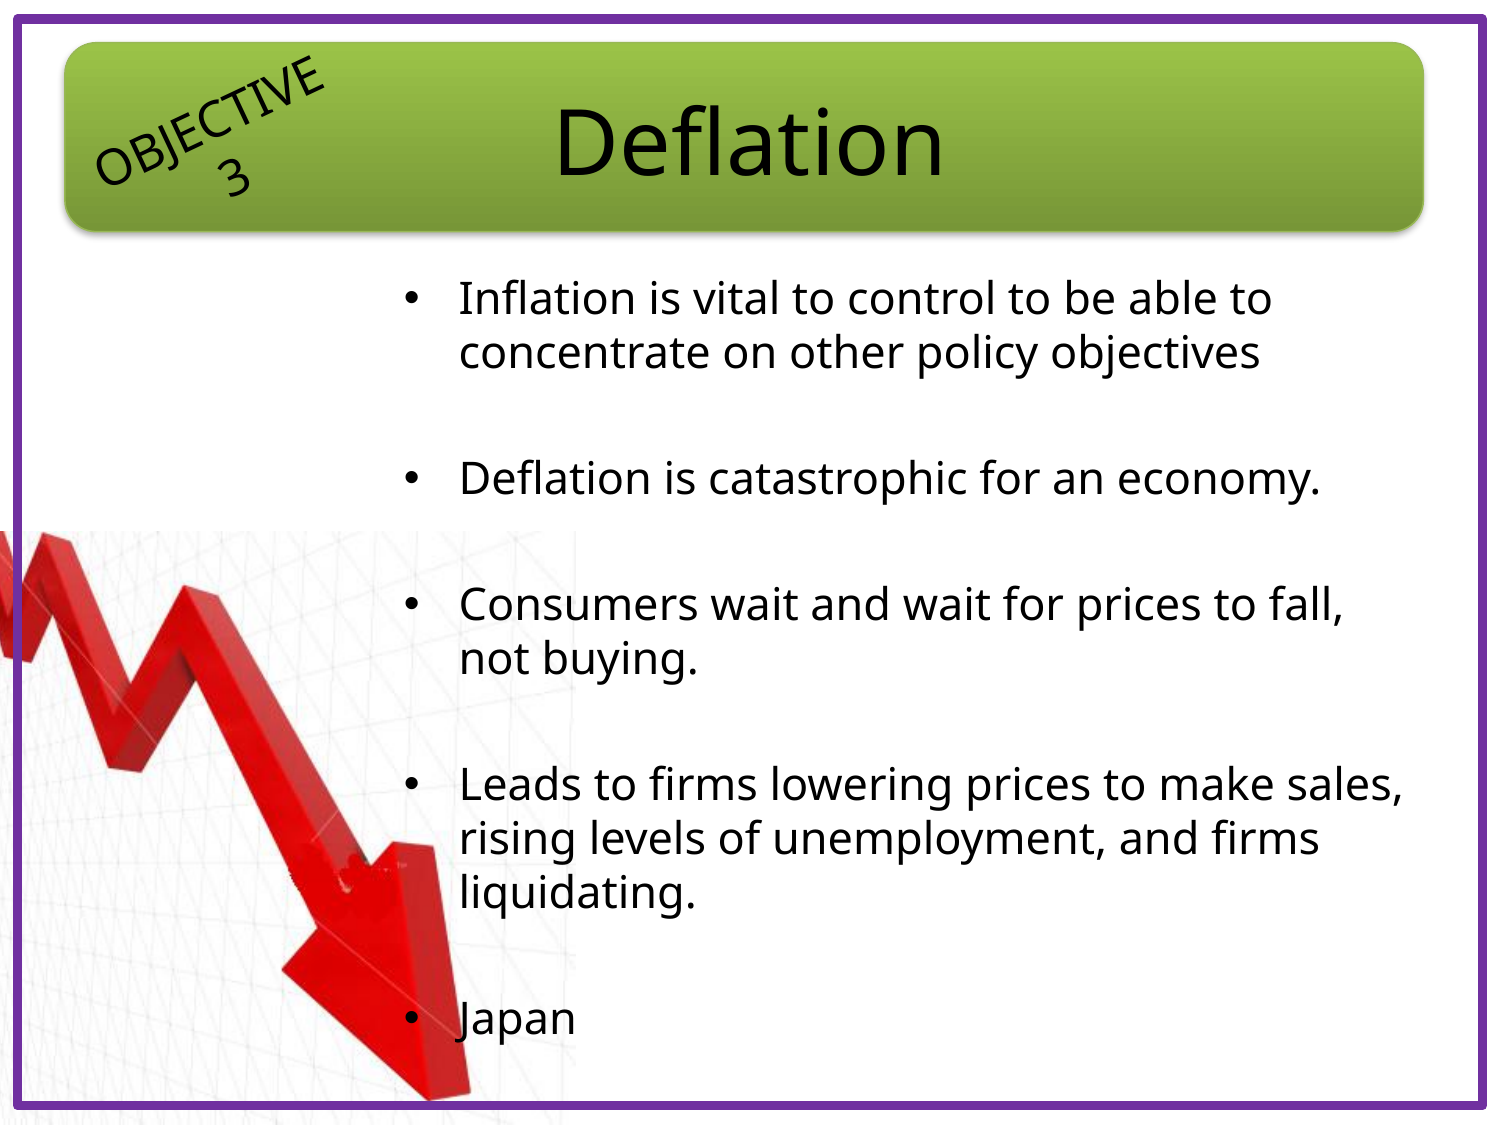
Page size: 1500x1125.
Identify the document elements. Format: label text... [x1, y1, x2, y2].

text_box OBJECTIVE 3 [53, 21, 389, 275]
picture [0, 530, 577, 1125]
text_box [16, 17, 1484, 1108]
